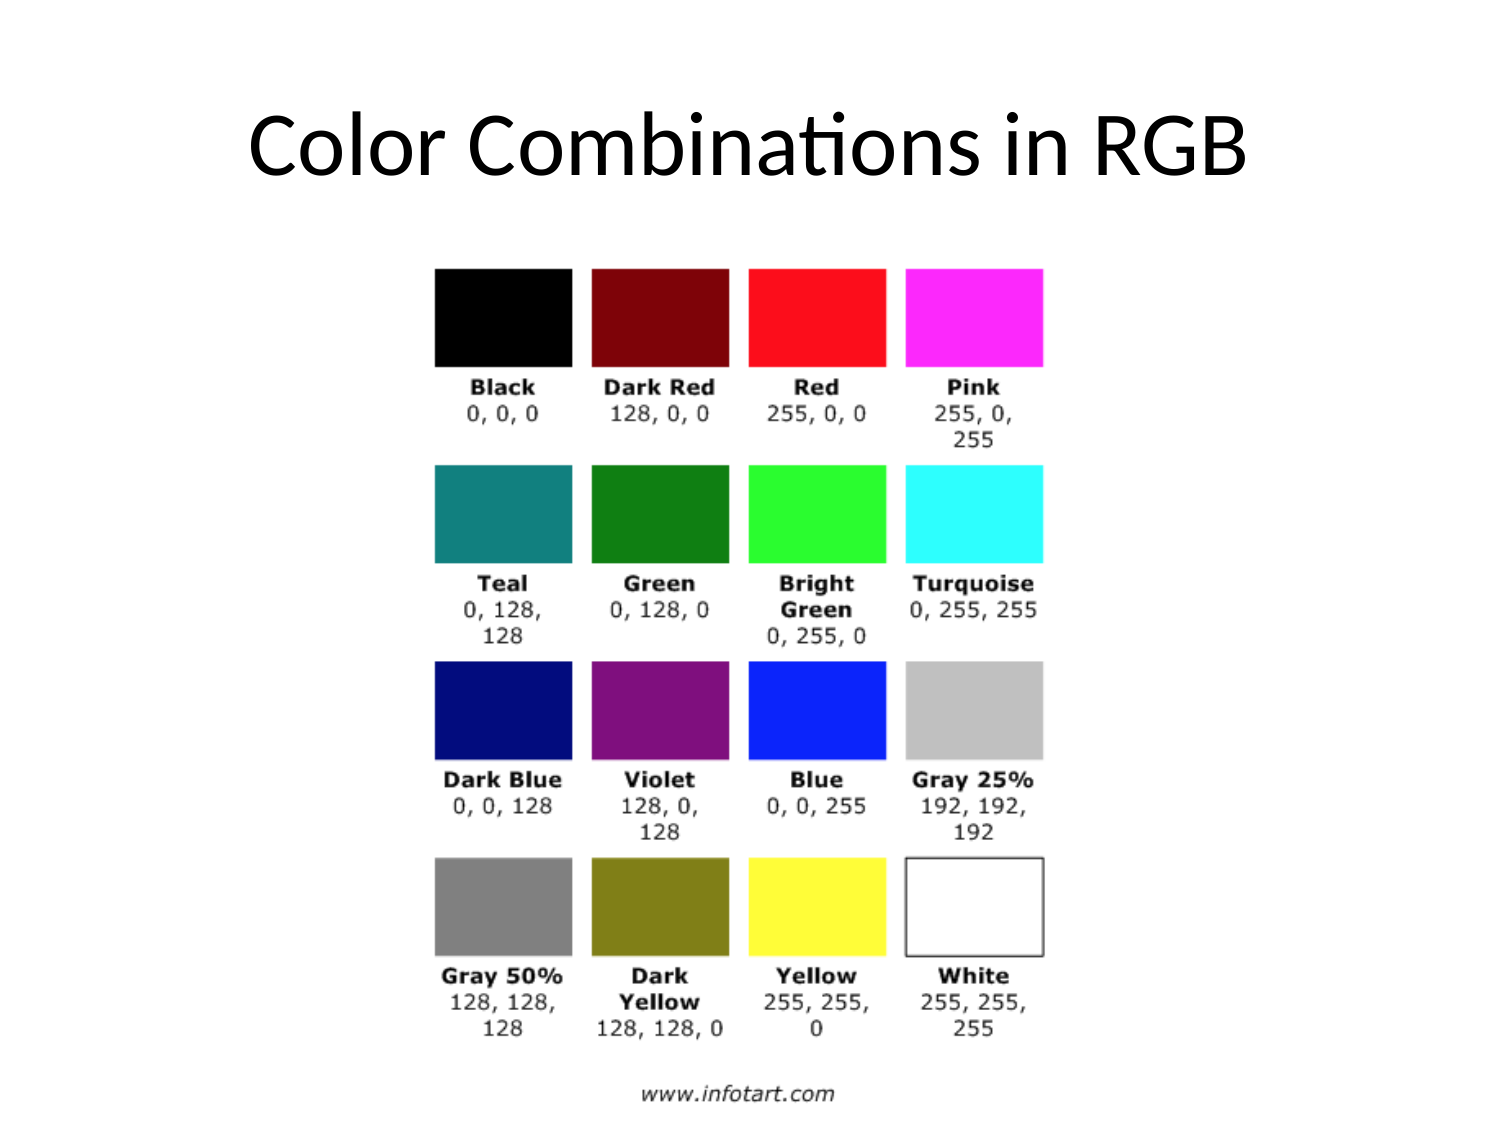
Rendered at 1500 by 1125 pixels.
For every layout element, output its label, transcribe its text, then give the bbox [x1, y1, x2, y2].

title Color Combinations in RGB [75, 45, 1425, 233]
picture [413, 248, 1063, 1113]
